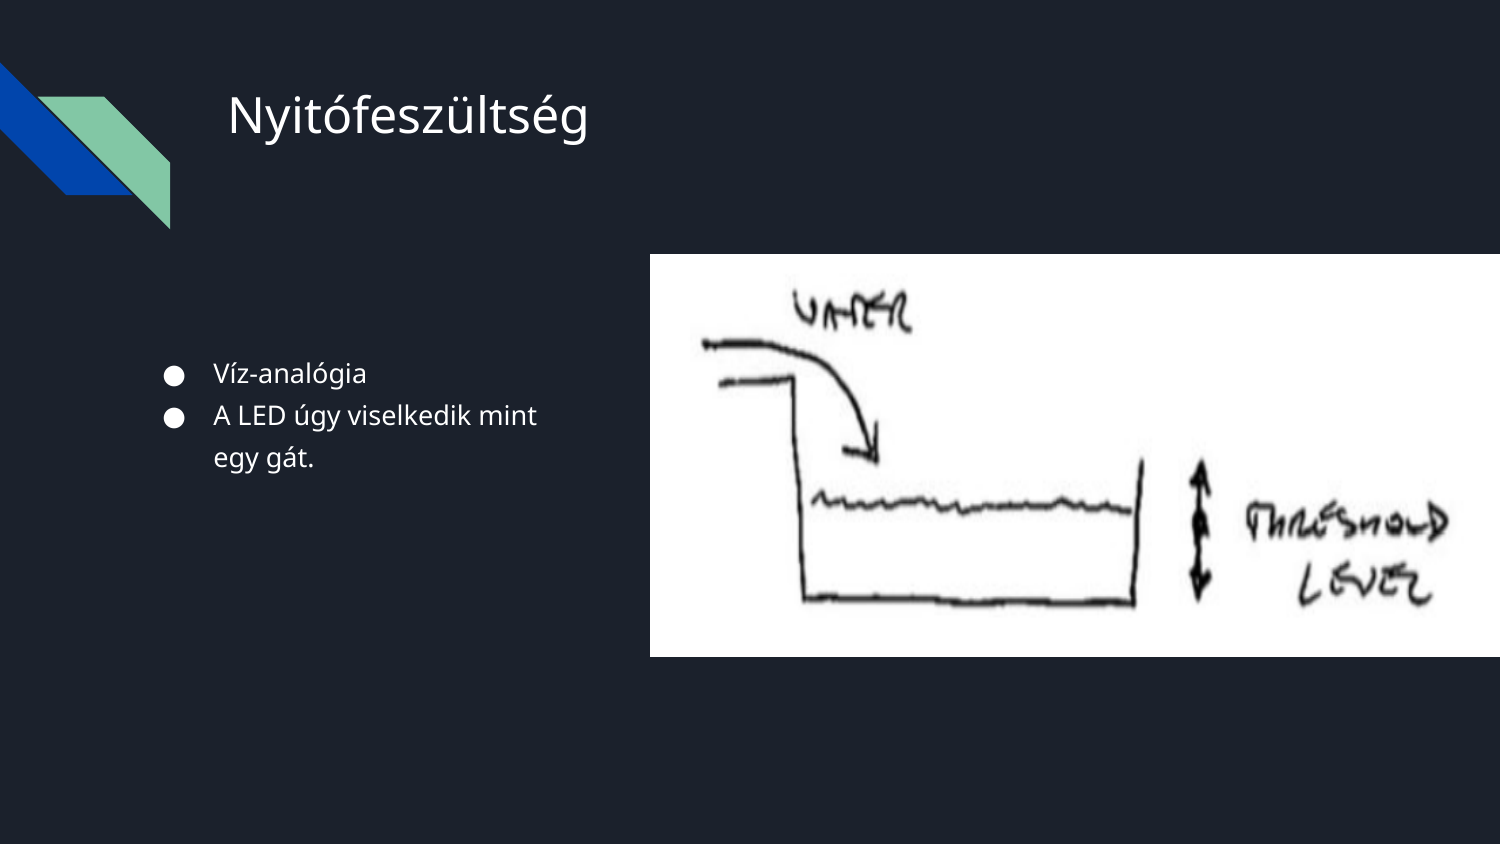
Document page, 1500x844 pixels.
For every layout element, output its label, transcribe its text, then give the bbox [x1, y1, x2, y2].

list Víz-analógia A LED úgy viselkedik mint egy gát. [123, 339, 605, 697]
title Nyitófeszültség [212, 64, 1368, 215]
picture [650, 254, 1500, 658]
